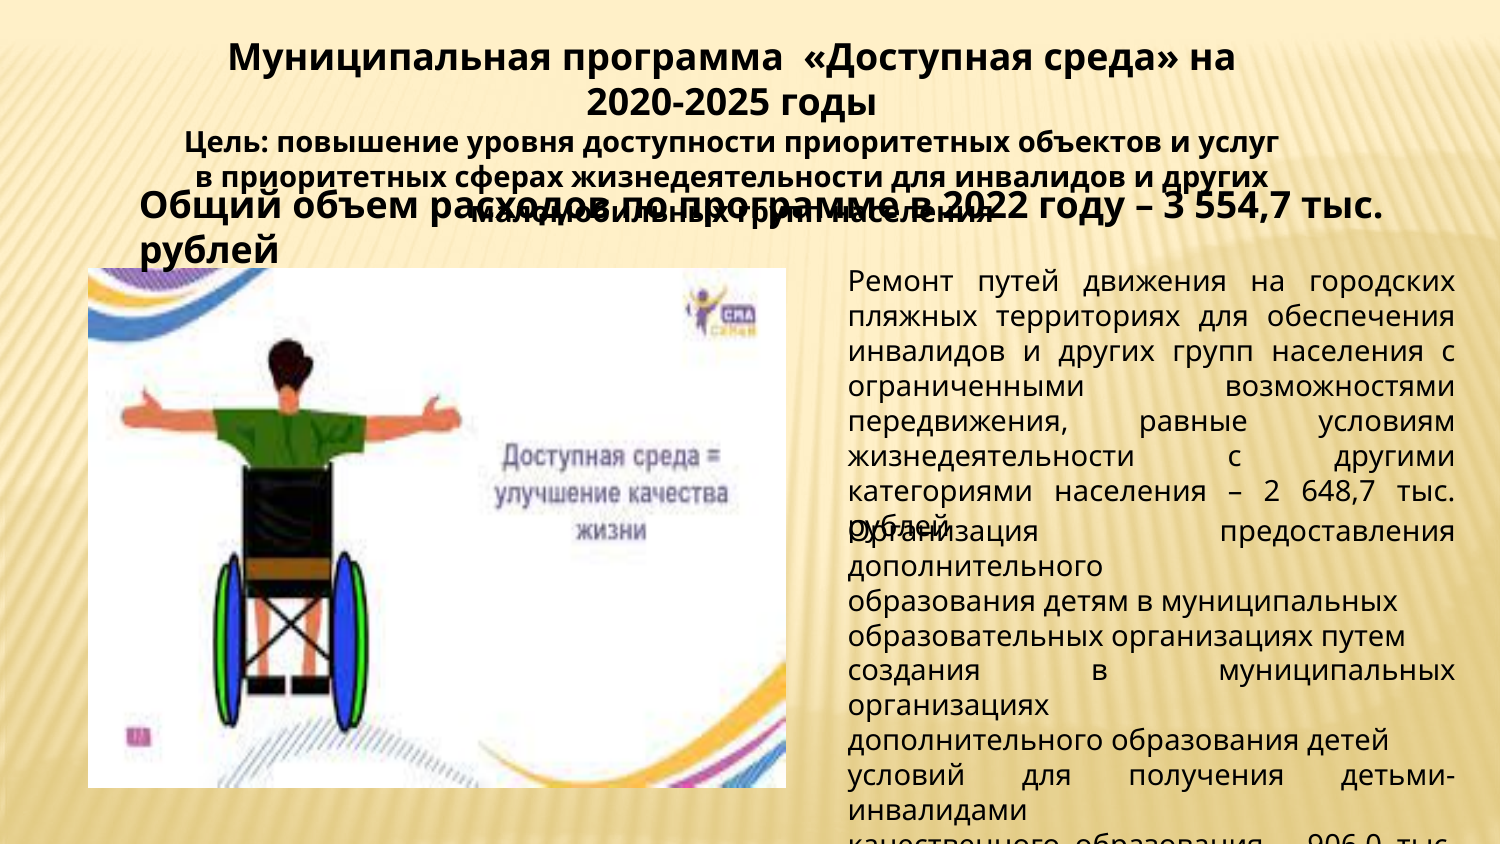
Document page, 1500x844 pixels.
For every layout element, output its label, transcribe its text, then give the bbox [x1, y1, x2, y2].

text_box Муниципальная программа «Доступная среда» на 2020-2025 годы Цель: повышение уровня доступности приоритетных объектов и услуг в приоритетных сферах жизнедеятельности для инвалидов и других маломобильных групп населения [159, 25, 1306, 173]
text_box Организация предоставления дополнительного образования детям в муниципальных образовательных организациях путем создания в муниципальных организациях дополнительного образования детей условий для получения детьми-инвалидами качественного образования – 906,0 тыс. рублей [832, 504, 1471, 844]
text_box Ремонт путей движения на городских пляжных территориях для обеспечения инвалидов и других групп населения с ограниченными возможностями передвижения, равные условиям жизнедеятельности с другими категориями населения – 2 648,7 тыс. рублей [832, 255, 1471, 504]
picture [88, 267, 786, 789]
text_box Общий объем расходов по программе в 2022 году – 3 554,7 тыс. рублей [123, 173, 1400, 279]
